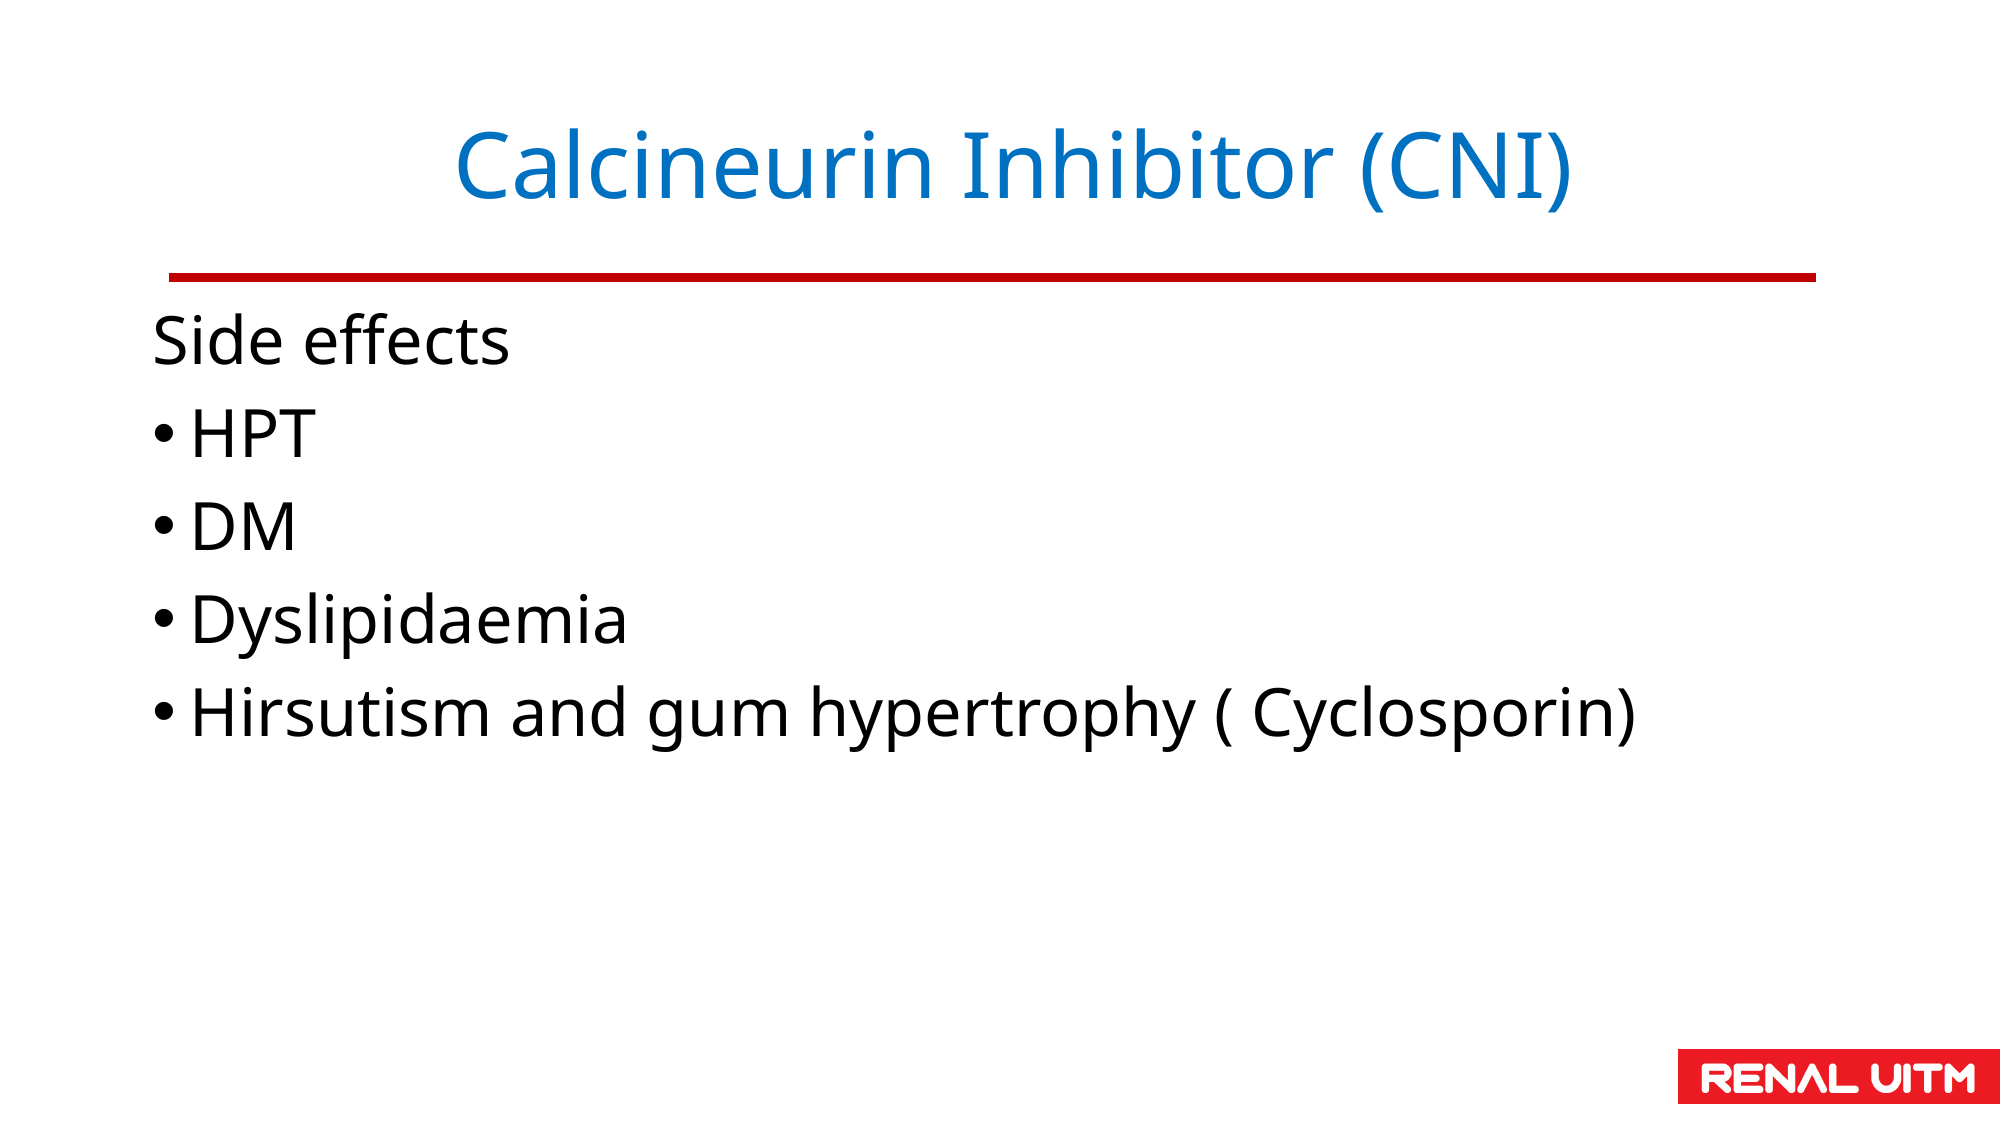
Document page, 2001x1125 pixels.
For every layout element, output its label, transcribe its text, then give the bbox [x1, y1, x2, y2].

list Side effects HPT DM Dyslipidaemia Hirsutism and gum hypertrophy ( Cyclosporin) [137, 299, 1863, 1014]
title Calcineurin Inhibitor (CNI) [151, 59, 1877, 278]
picture [1678, 1049, 2000, 1104]
